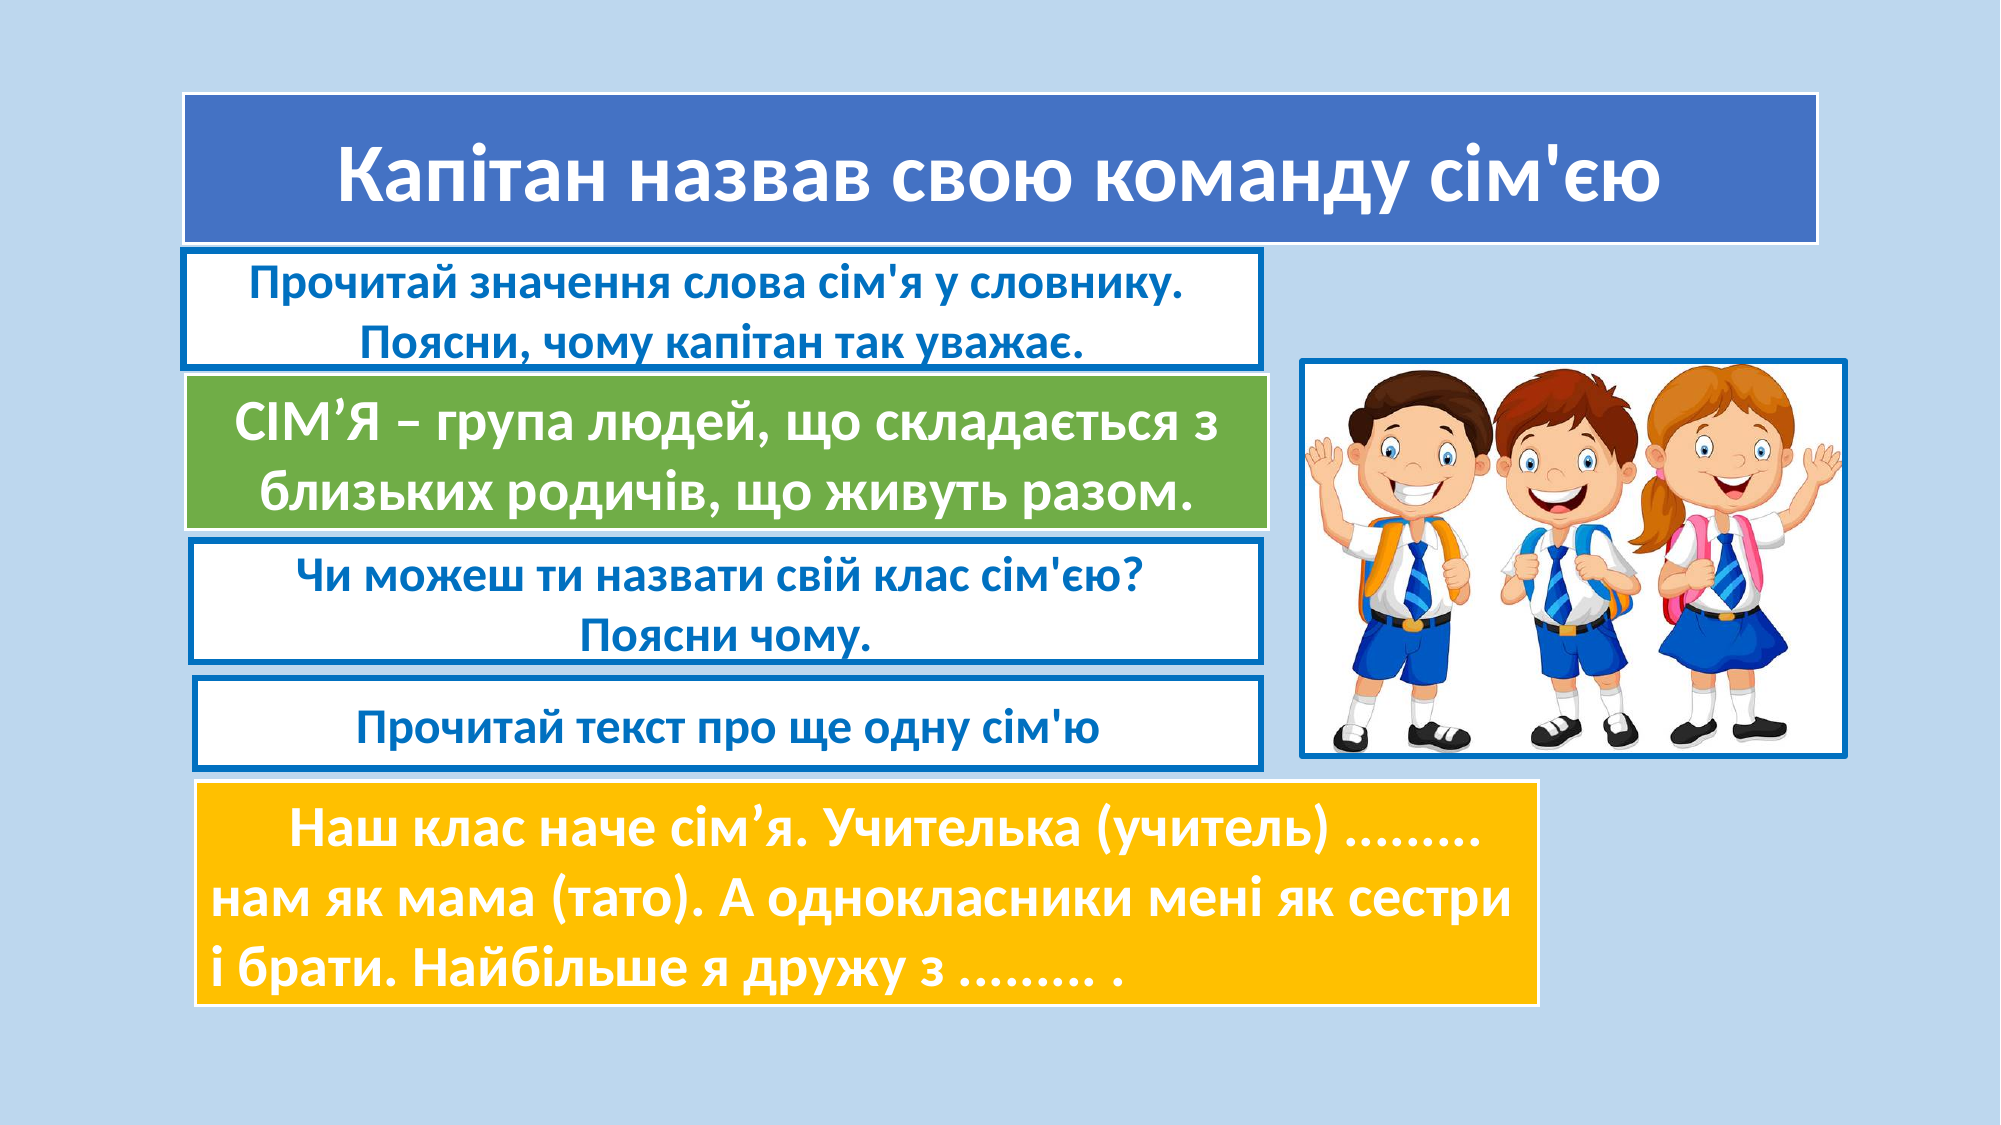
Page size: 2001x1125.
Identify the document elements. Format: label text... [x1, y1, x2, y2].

text_box Прочитай текст про ще одну сім'ю [194, 677, 1262, 769]
text_box Капітан назвав свою команду сім'єю [182, 92, 1819, 245]
text_box СІМ’Я – група людей, що складається з близьких родичів, що живуть разом. [184, 373, 1270, 531]
text_box Прочитай значення слова сім'я у словнику. Поясни, чому капітан так уважає. [182, 249, 1262, 368]
picture [1305, 364, 1843, 753]
text_box Чи можеш ти назвати свій клас сім'єю? Поясни чому. [190, 539, 1262, 663]
text_box Наш клас наче сім’я. Учителька (учитель) ......... нам як мама (тато). А однокласники мені як сестри і брати. Найбільше я дружу з ......... . [194, 779, 1540, 1007]
